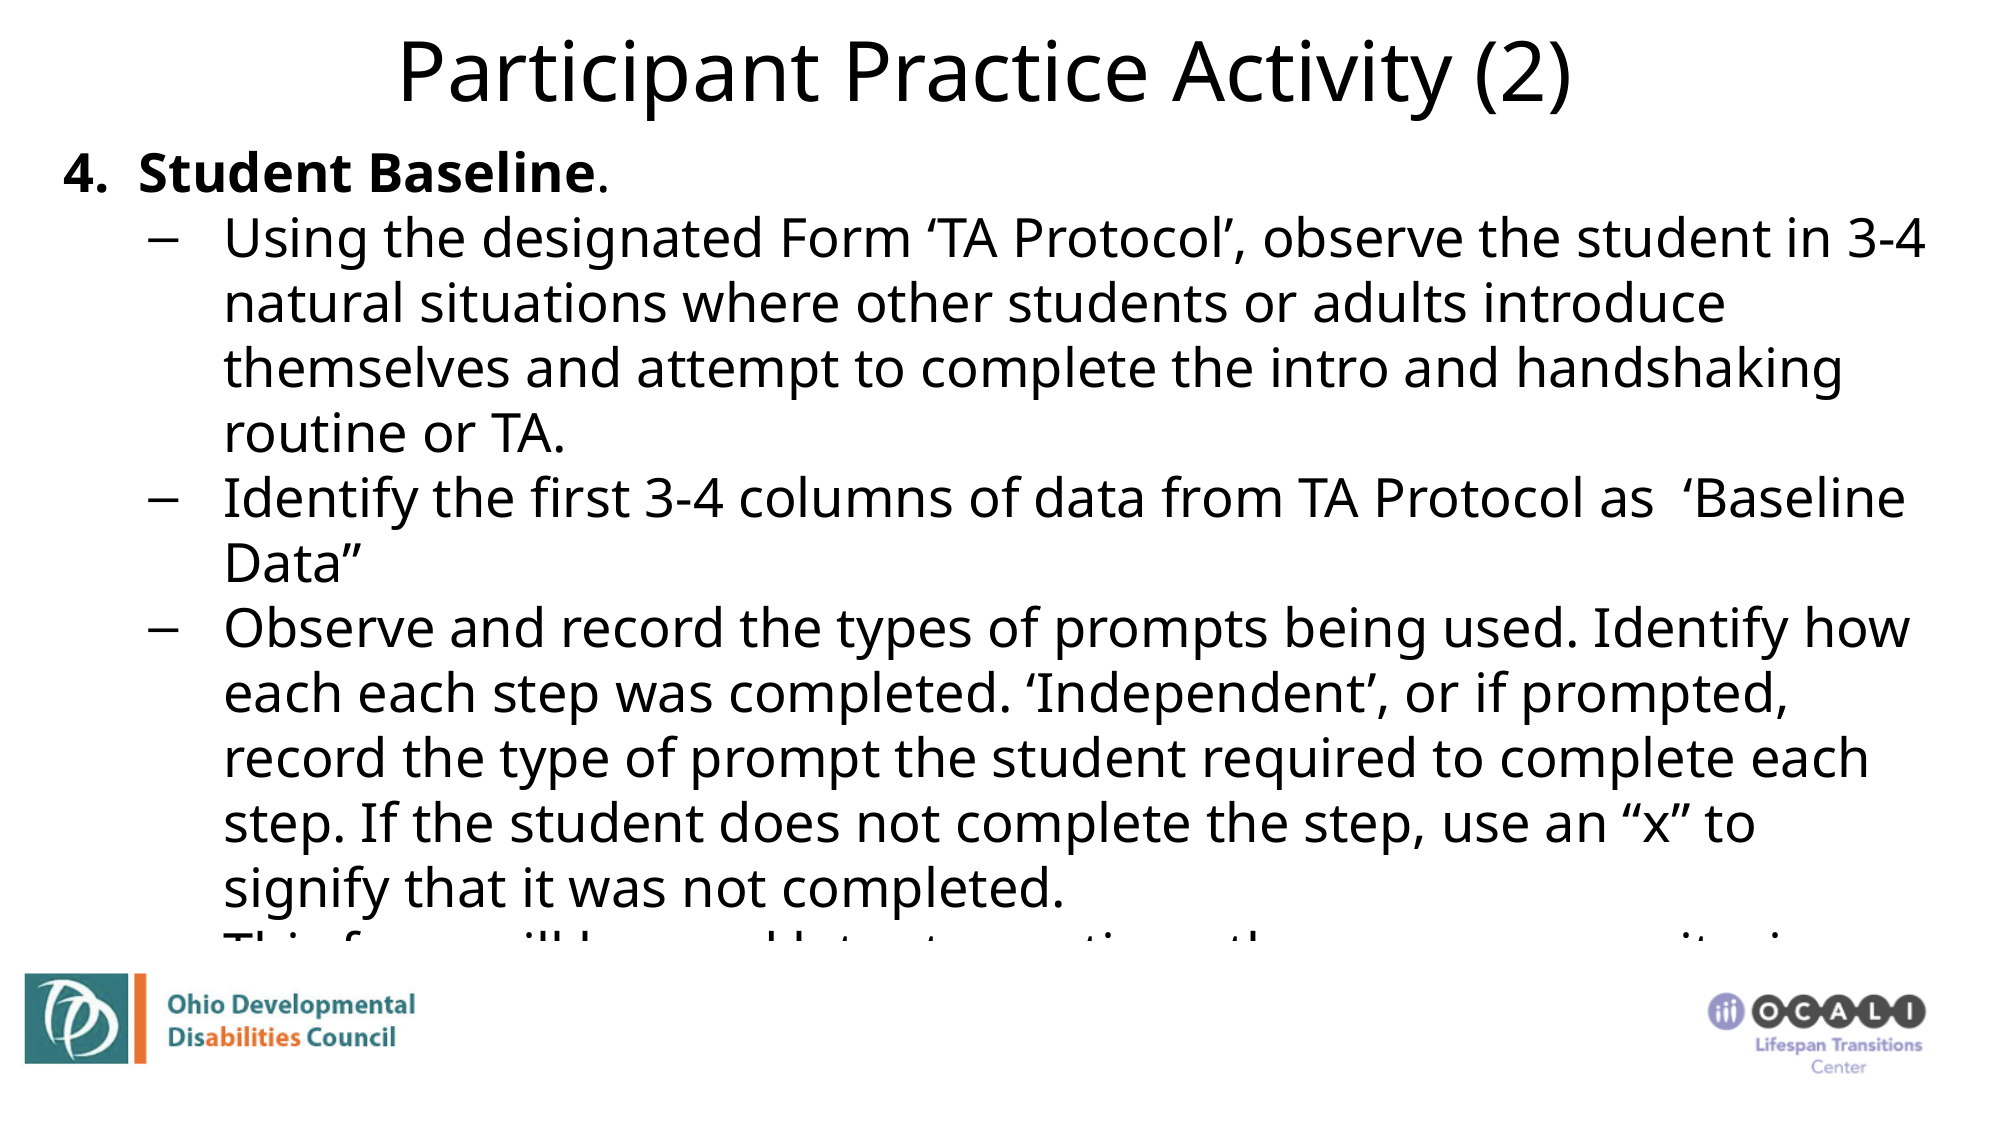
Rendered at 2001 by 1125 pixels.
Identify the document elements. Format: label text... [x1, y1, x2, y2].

title Participant Practice Activity (2) [84, 0, 1885, 130]
picture [0, 941, 2000, 1109]
list Student Baseline. Using the designated Form ‘TA Protocol’, observe the student in 3-4 natural situations where other students or adults introduce themselves and attempt to complete the intro and handshaking routine or TA. Identify the first 3-4 columns of data from TA Protocol as ‘Baseline Data” Observe and record the types of prompts being used. Identify how each each step was completed. ‘Independent’, or if prompted, record the type of prompt the student required to complete each step. If the student does not complete the step, use an “x” to signify that it was not completed. This form will be used later to continue the progress monitoring [48, 130, 1945, 938]
